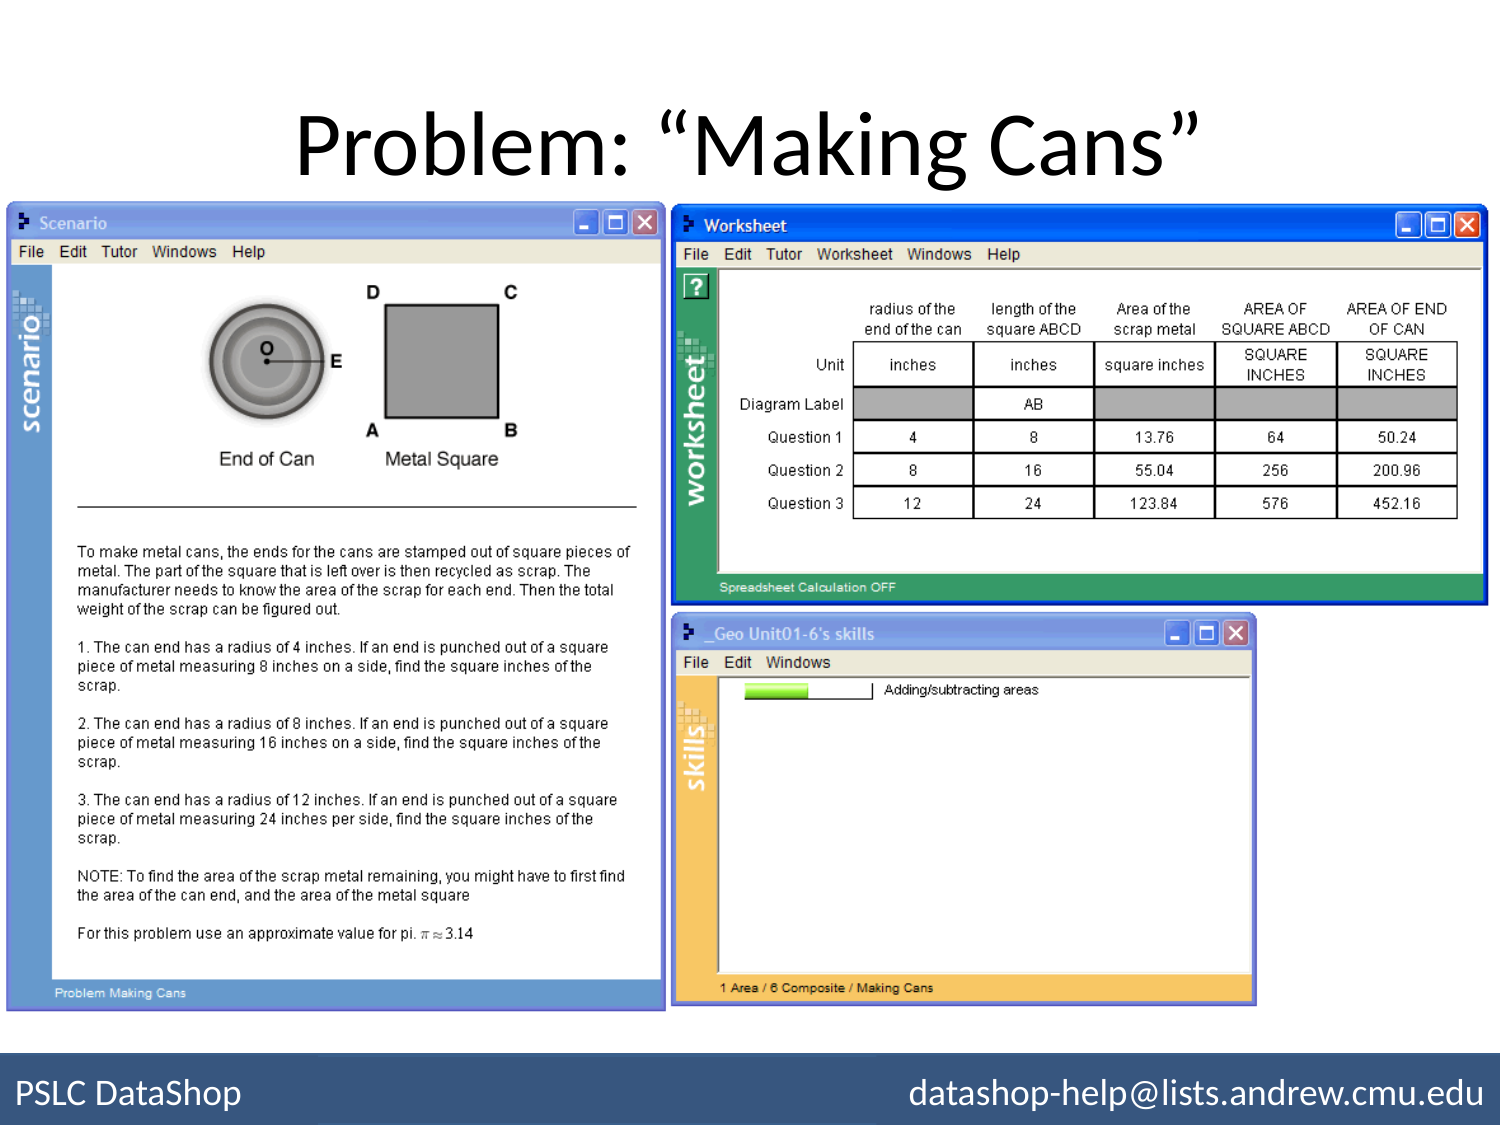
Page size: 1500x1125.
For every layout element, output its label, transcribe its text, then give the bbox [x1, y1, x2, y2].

title Problem: “Making Cans” [75, 45, 1425, 193]
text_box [0, 1055, 1500, 1125]
picture [0, 195, 1496, 1020]
